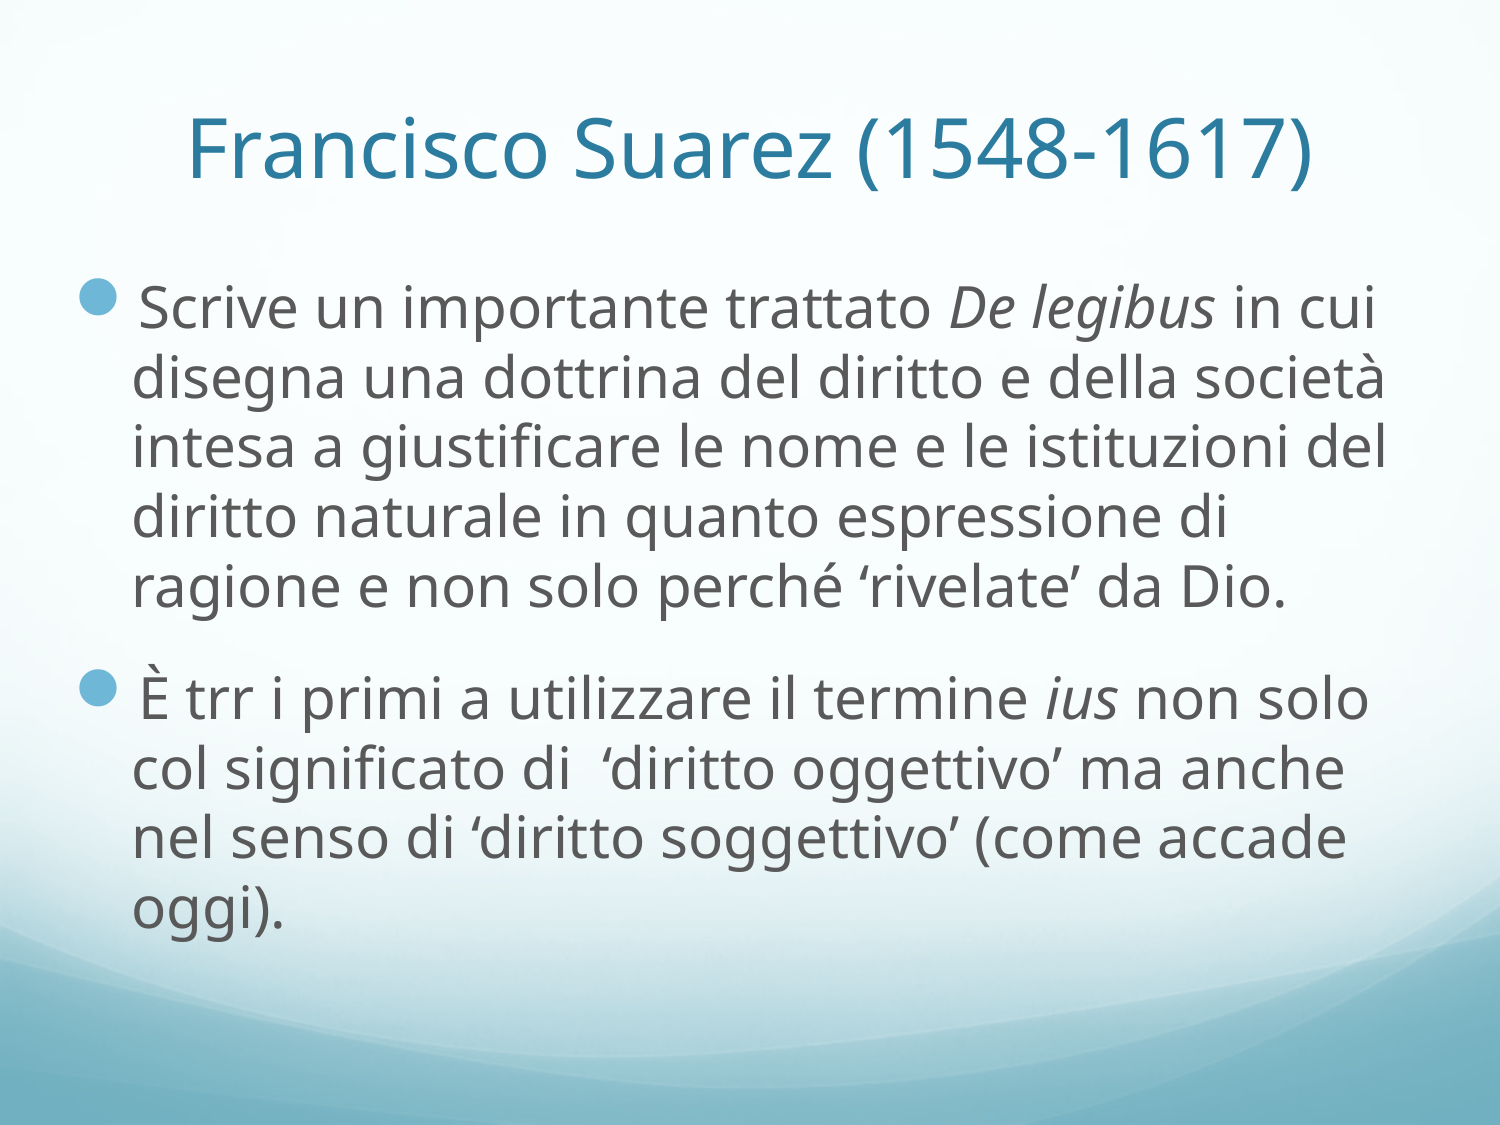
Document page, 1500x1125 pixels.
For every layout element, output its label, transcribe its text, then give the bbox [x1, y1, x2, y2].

title Francisco Suarez (1548-1617) [90, 17, 1410, 203]
list Scrive un importante trattato De legibus in cui disegna una dottrina del diritto e della società intesa a giustificare le nome e le istituzioni del diritto naturale in quanto espressione di ragione e non solo perché ‘rivelate’ da Dio. È trr i primi a utilizzare il termine ius non solo col significato di ‘diritto oggettivo’ ma anche nel senso di ‘diritto soggettivo’ (come accade oggi). [59, 262, 1410, 975]
